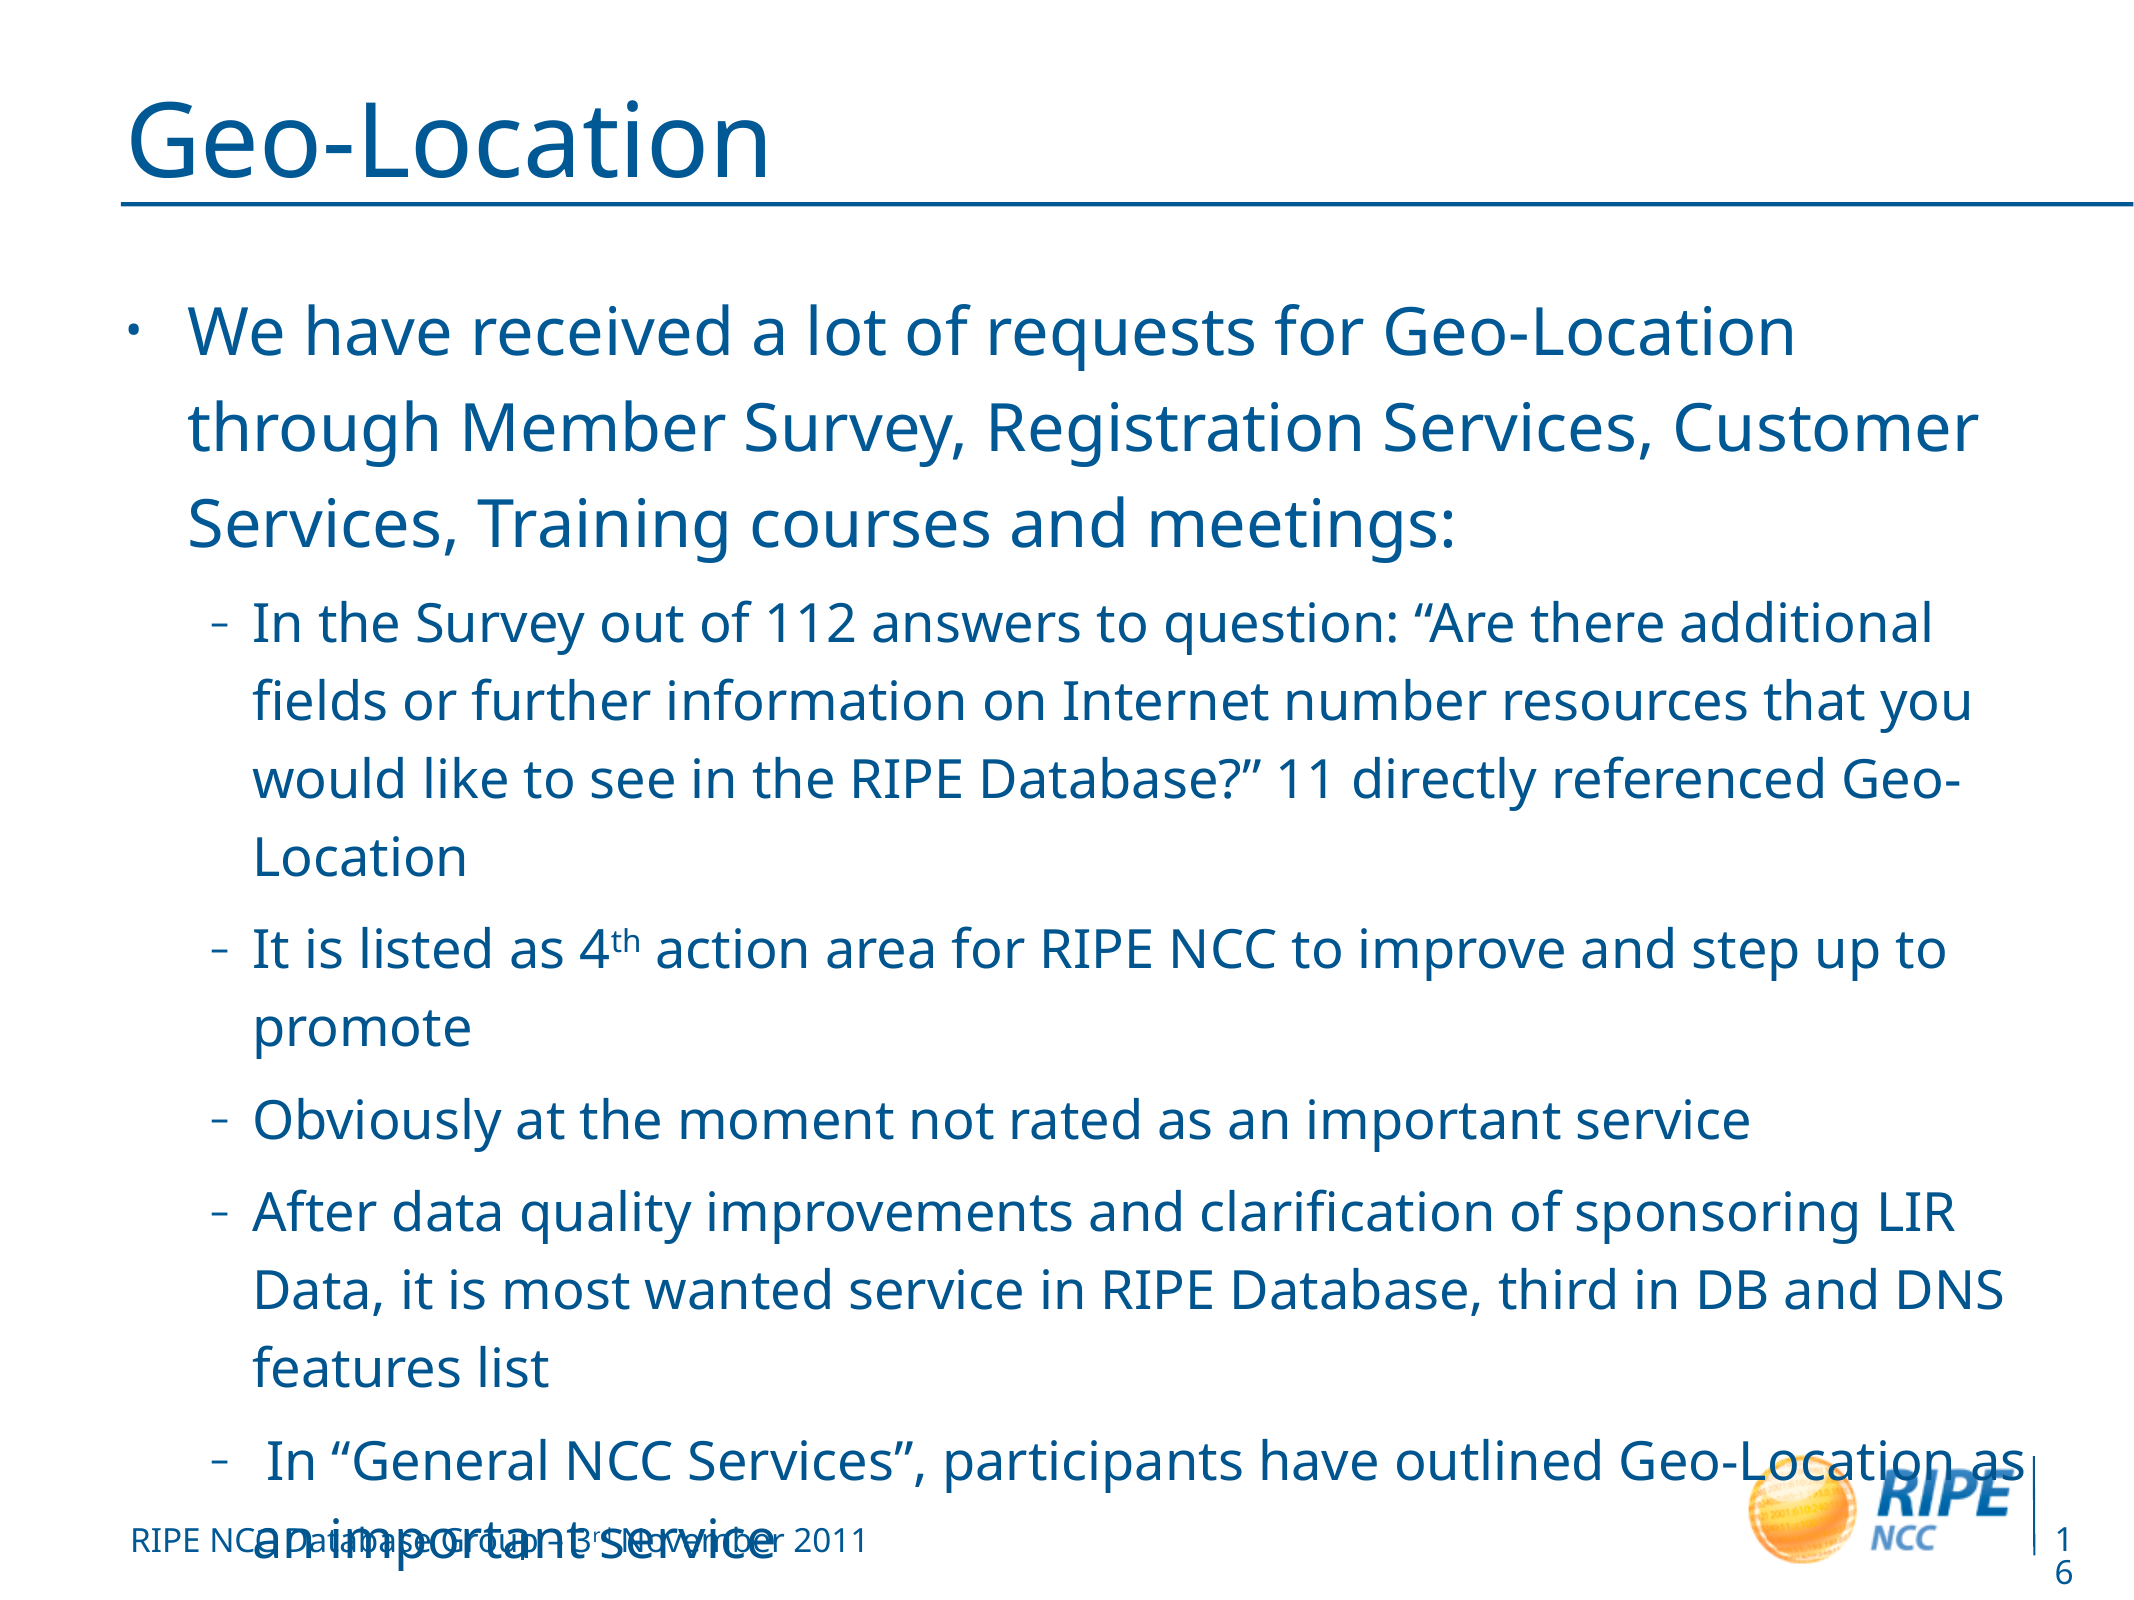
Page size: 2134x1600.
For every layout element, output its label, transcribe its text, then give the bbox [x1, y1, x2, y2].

slide_number 16 [2039, 1509, 2097, 1566]
picture [1731, 1451, 2034, 1577]
list We have received a lot of requests for Geo-Location through Member Survey, Registration Services, Customer Services, Training courses and meetings: In the Survey out of 112 answers to question: “Are there additional fields or further information on Internet number resources that you would like to see in the RIPE Database?” 11 directly referenced Geo-Location It is listed as 4th action area for RIPE NCC to improve and step up to promote Obviously at the moment not rated as an important service After data quality improvements and clarification of sponsoring LIR Data, it is most wanted service in RIPE Database, third in DB and DNS features list In “General NCC Services”, participants have outlined Geo-Location as an important service [116, 264, 2047, 1451]
title Geo-Location [116, 41, 2047, 207]
